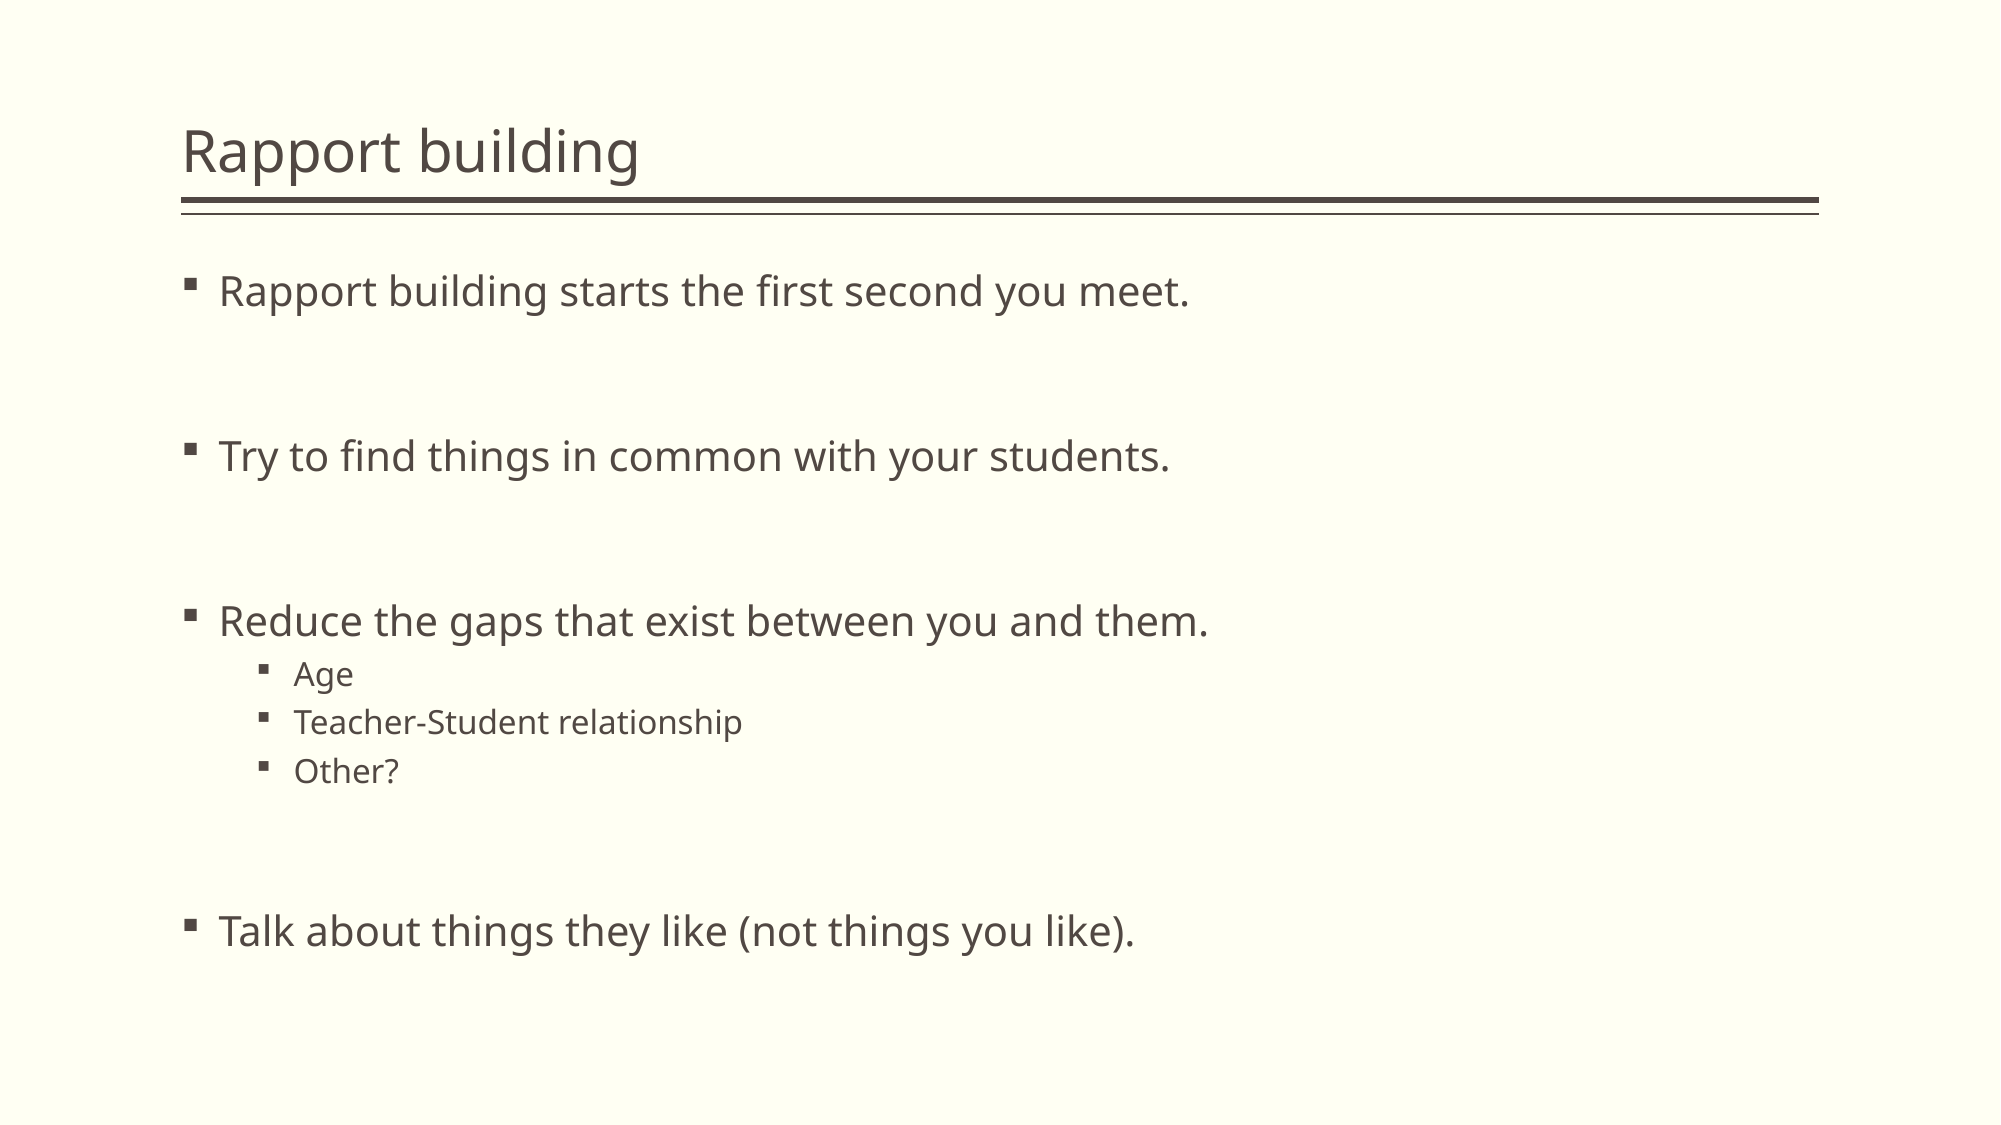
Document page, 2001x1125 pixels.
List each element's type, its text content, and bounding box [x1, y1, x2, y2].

title Rapport building [181, 12, 1819, 193]
list Rapport building starts the first second you meet. Try to find things in common with your students. Reduce the gaps that exist between you and them. Age Teacher-Student relationship Other? Talk about things they like (not things you like). [181, 262, 1819, 1013]
